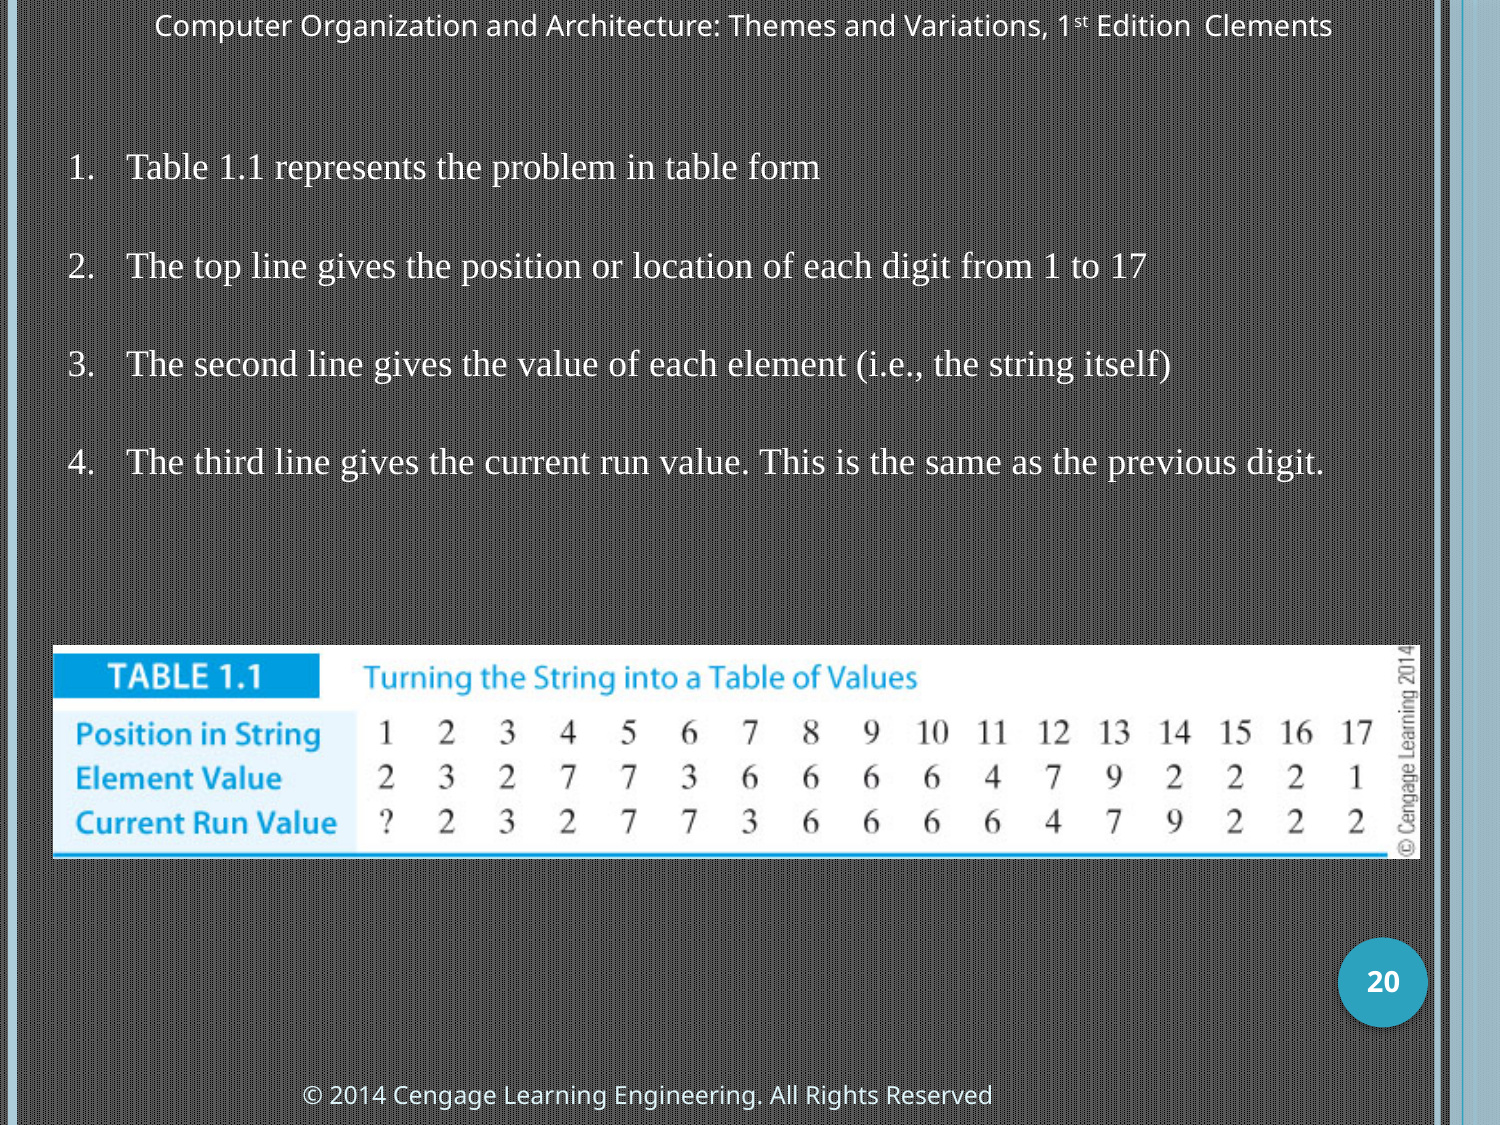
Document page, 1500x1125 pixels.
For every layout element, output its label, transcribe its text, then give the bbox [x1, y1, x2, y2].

picture [52, 644, 1421, 860]
footer © 2014 Cengage Learning Engineering. All Rights Reserved [287, 1065, 1138, 1125]
text_box Table 1.1 represents the problem in table form The top line gives the position or location of each digit from 1 to 17 The second line gives the value of each element (i.e., the string itself) The third line gives the current run value. This is the same as the previous digit. [53, 90, 1365, 540]
slide_number 20 [1333, 940, 1434, 1027]
slide_number [1378, 43, 1442, 374]
